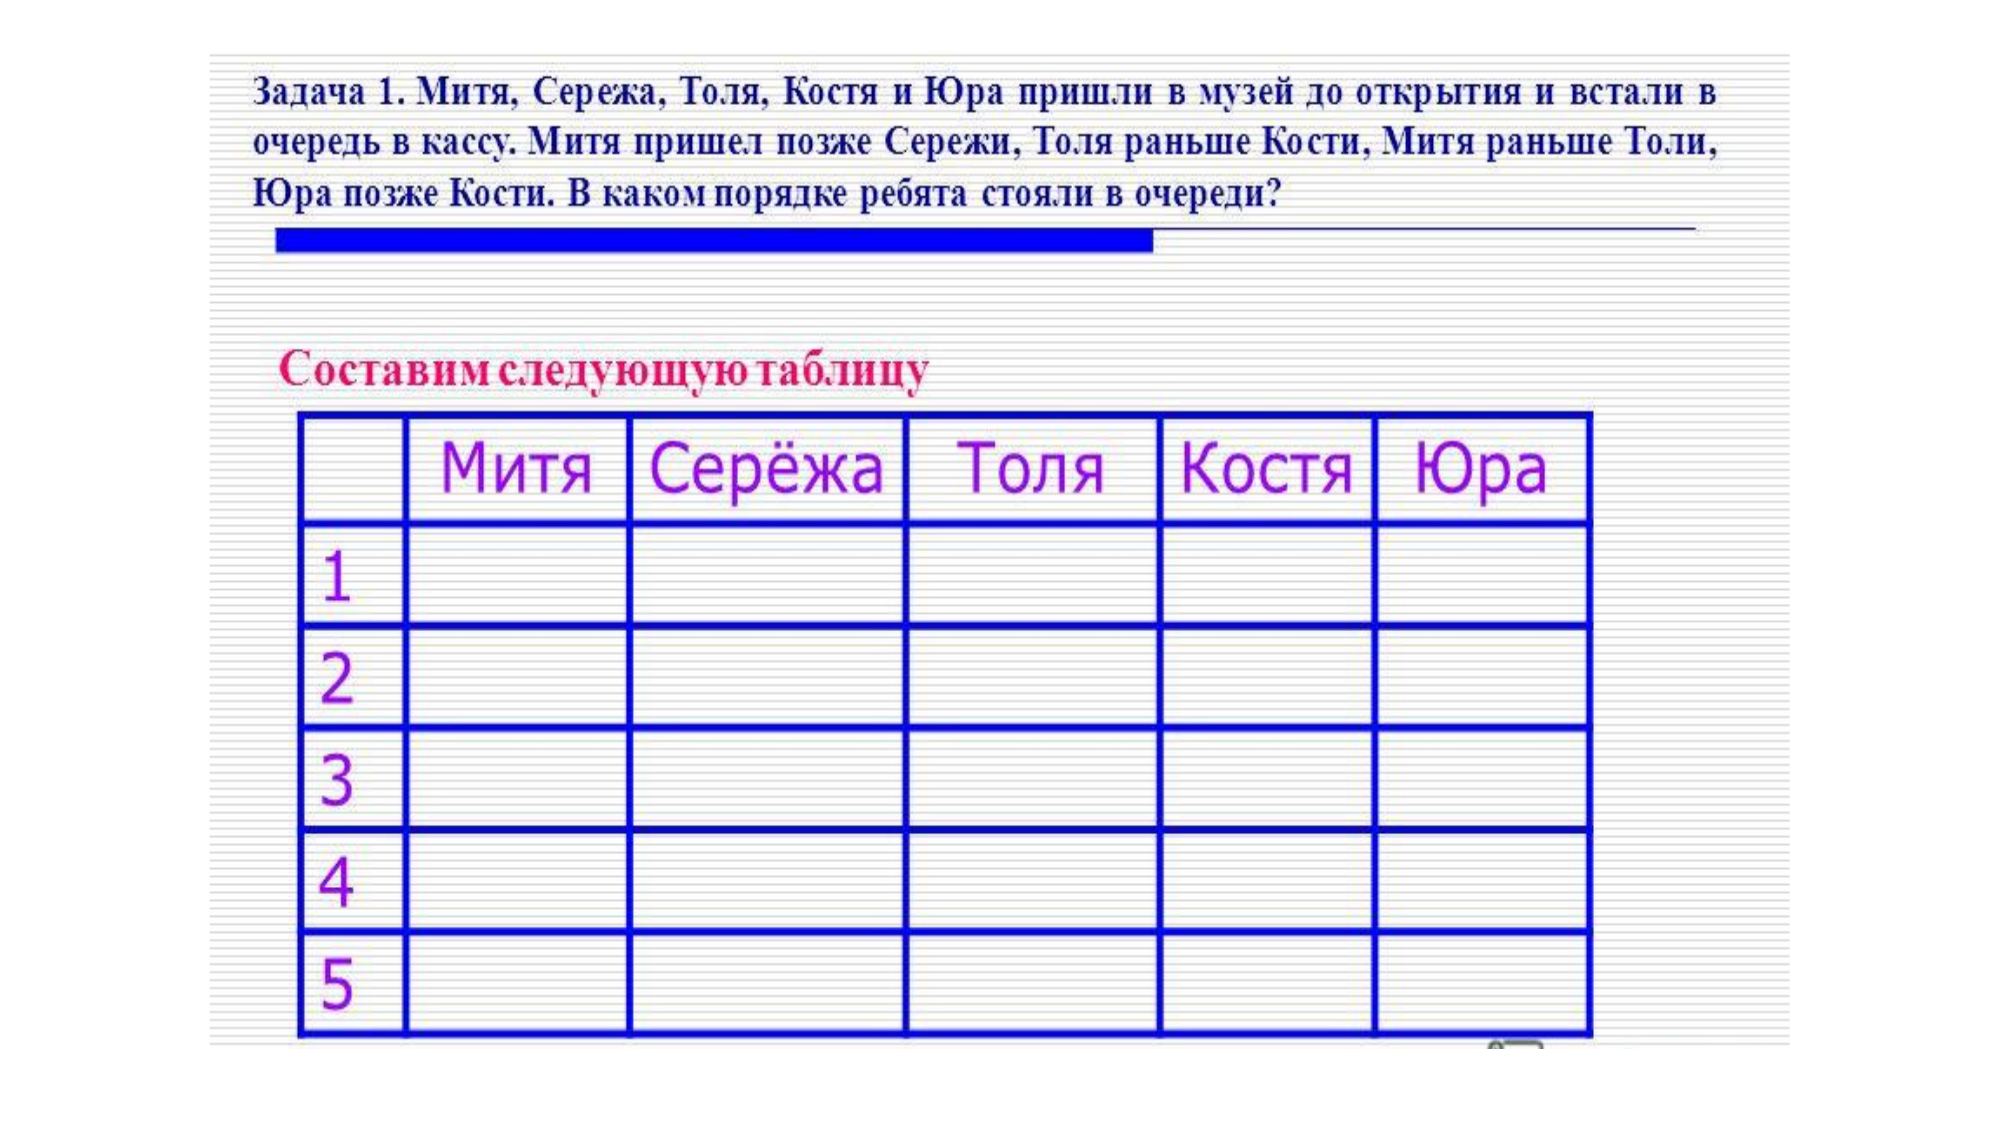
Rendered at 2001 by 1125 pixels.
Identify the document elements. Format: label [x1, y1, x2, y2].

picture [209, 51, 1790, 1049]
